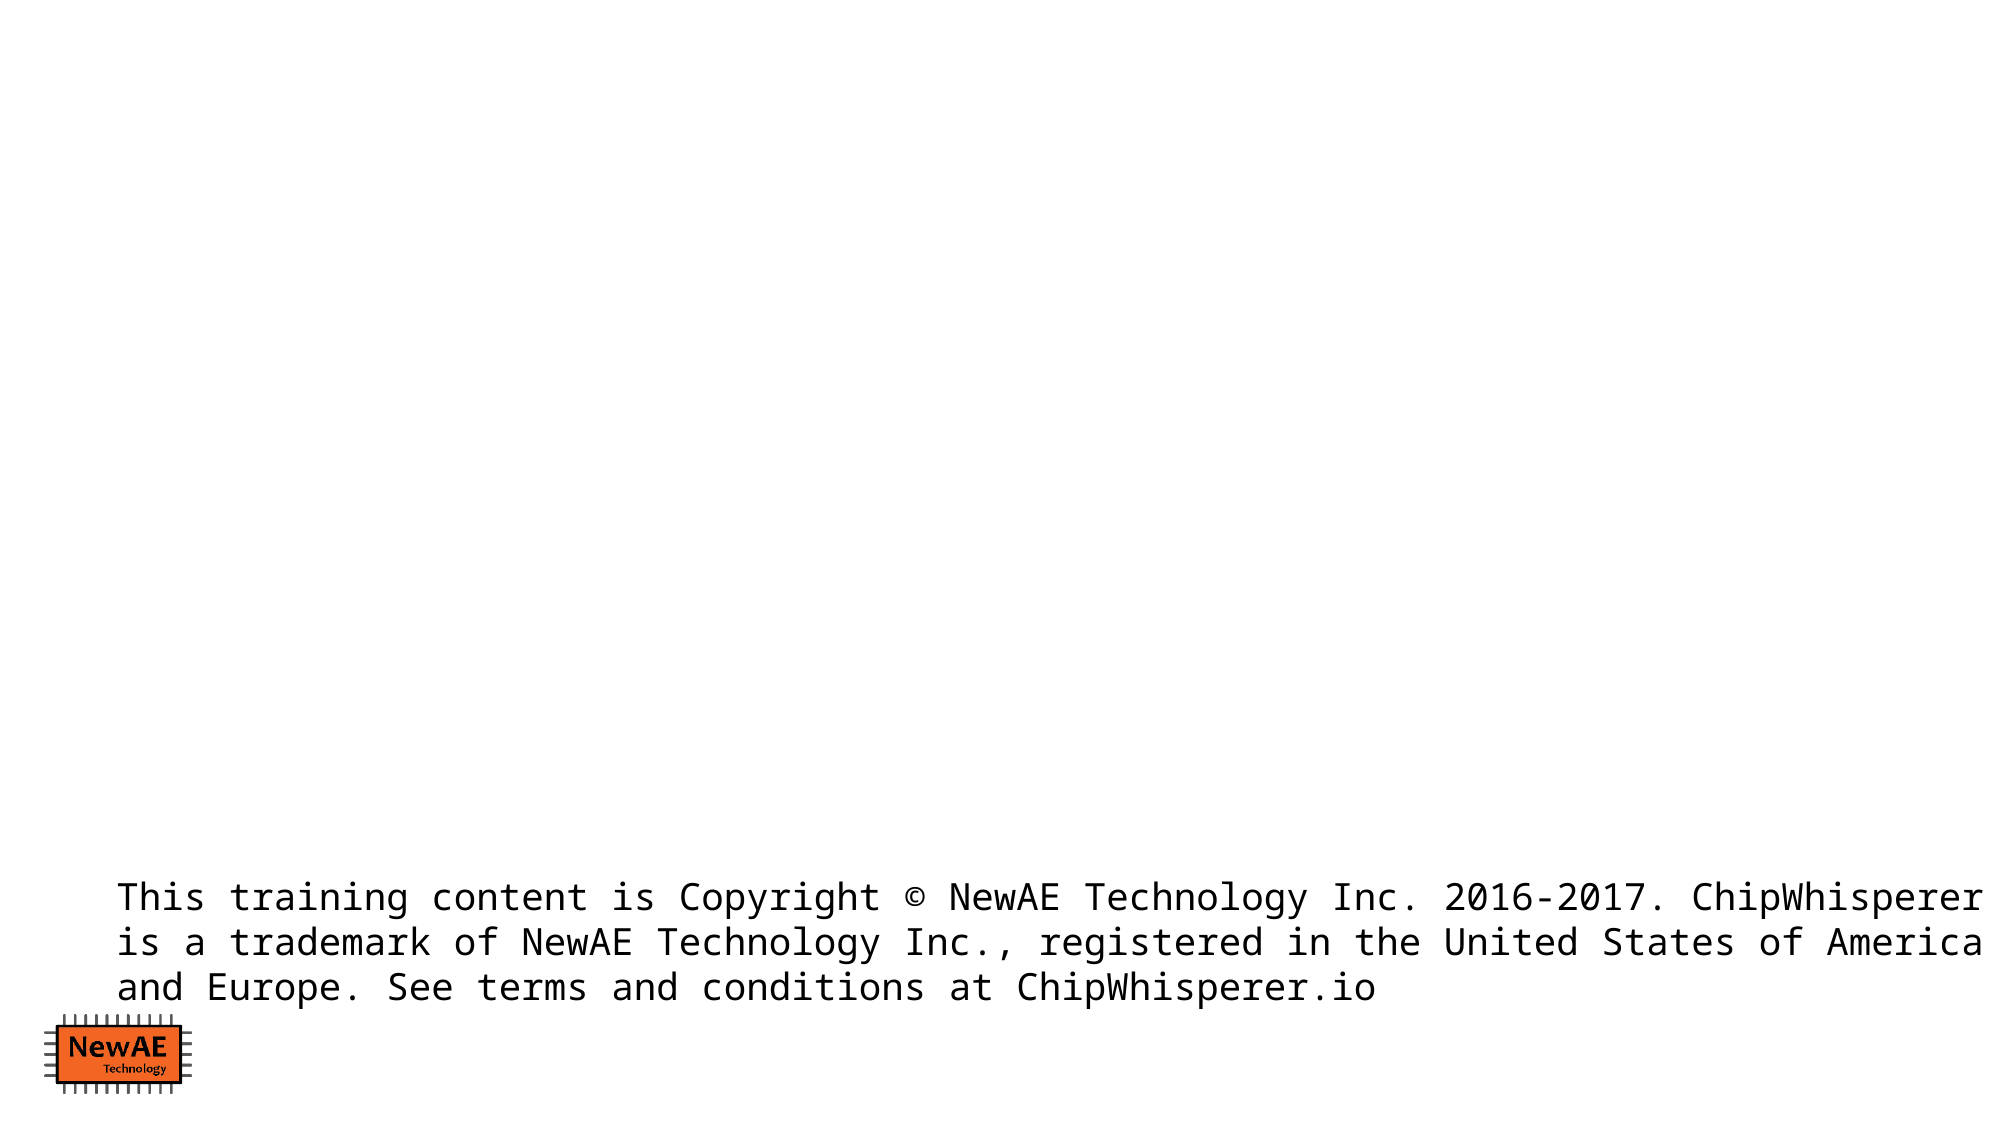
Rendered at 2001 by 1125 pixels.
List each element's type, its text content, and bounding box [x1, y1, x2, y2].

picture [44, 1014, 192, 1094]
text_box This training content is Copyright © NewAE Technology Inc. 2016-2017. ChipWhisperer is a trademark of NewAE Technology Inc., registered in the United States of America and Europe. See terms and conditions at ChipWhisperer.io [101, 865, 2000, 1016]
